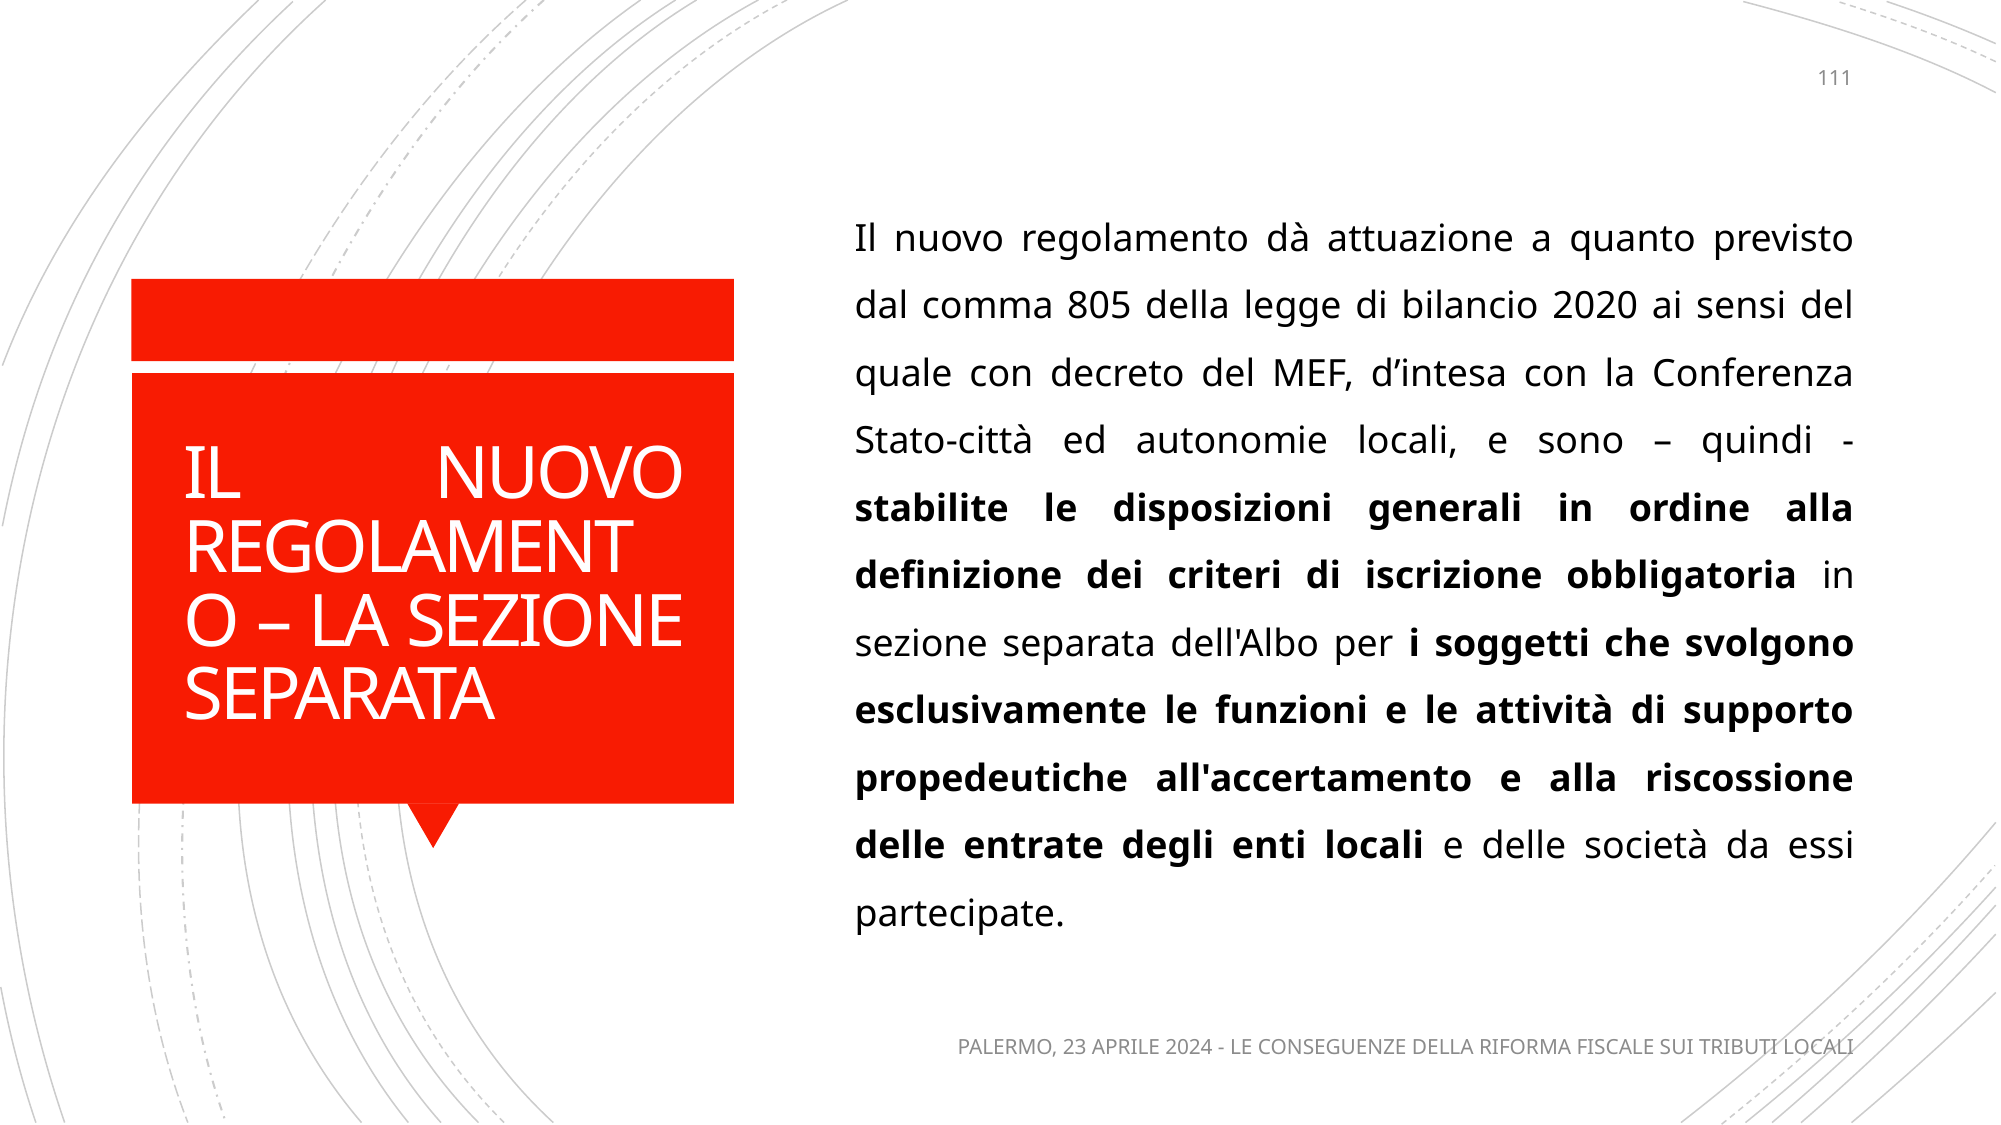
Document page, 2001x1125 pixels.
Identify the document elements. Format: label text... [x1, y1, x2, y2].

list Il nuovo regolamento dà attuazione a quanto previsto dal comma 805 della legge di bilancio 2020 ai sensi del quale con decreto del MEF, d’intesa con la Conferenza Stato-città ed autonomie locali, e sono – quindi - stabilite le disposizioni generali in ordine alla definizione dei criteri di iscrizione obbligatoria in sezione separata dell'Albo per i soggetti che svolgono esclusivamente le funzioni e le attività di supporto propedeutiche all'accertamento e alla riscossione delle entrate degli enti locali e delle società da essi partecipate. [839, 131, 1871, 993]
title IL NUOVO REGOLAMENTO – LA SEZIONE SEPARATA [145, 385, 720, 789]
slide_number 111 [1717, 52, 1868, 105]
footer PALERMO, 23 APRILE 2024 - LE CONSEGUENZE DELLA RIFORMA FISCALE SUI TRIBUTI LOCALI [131, 1021, 1869, 1074]
